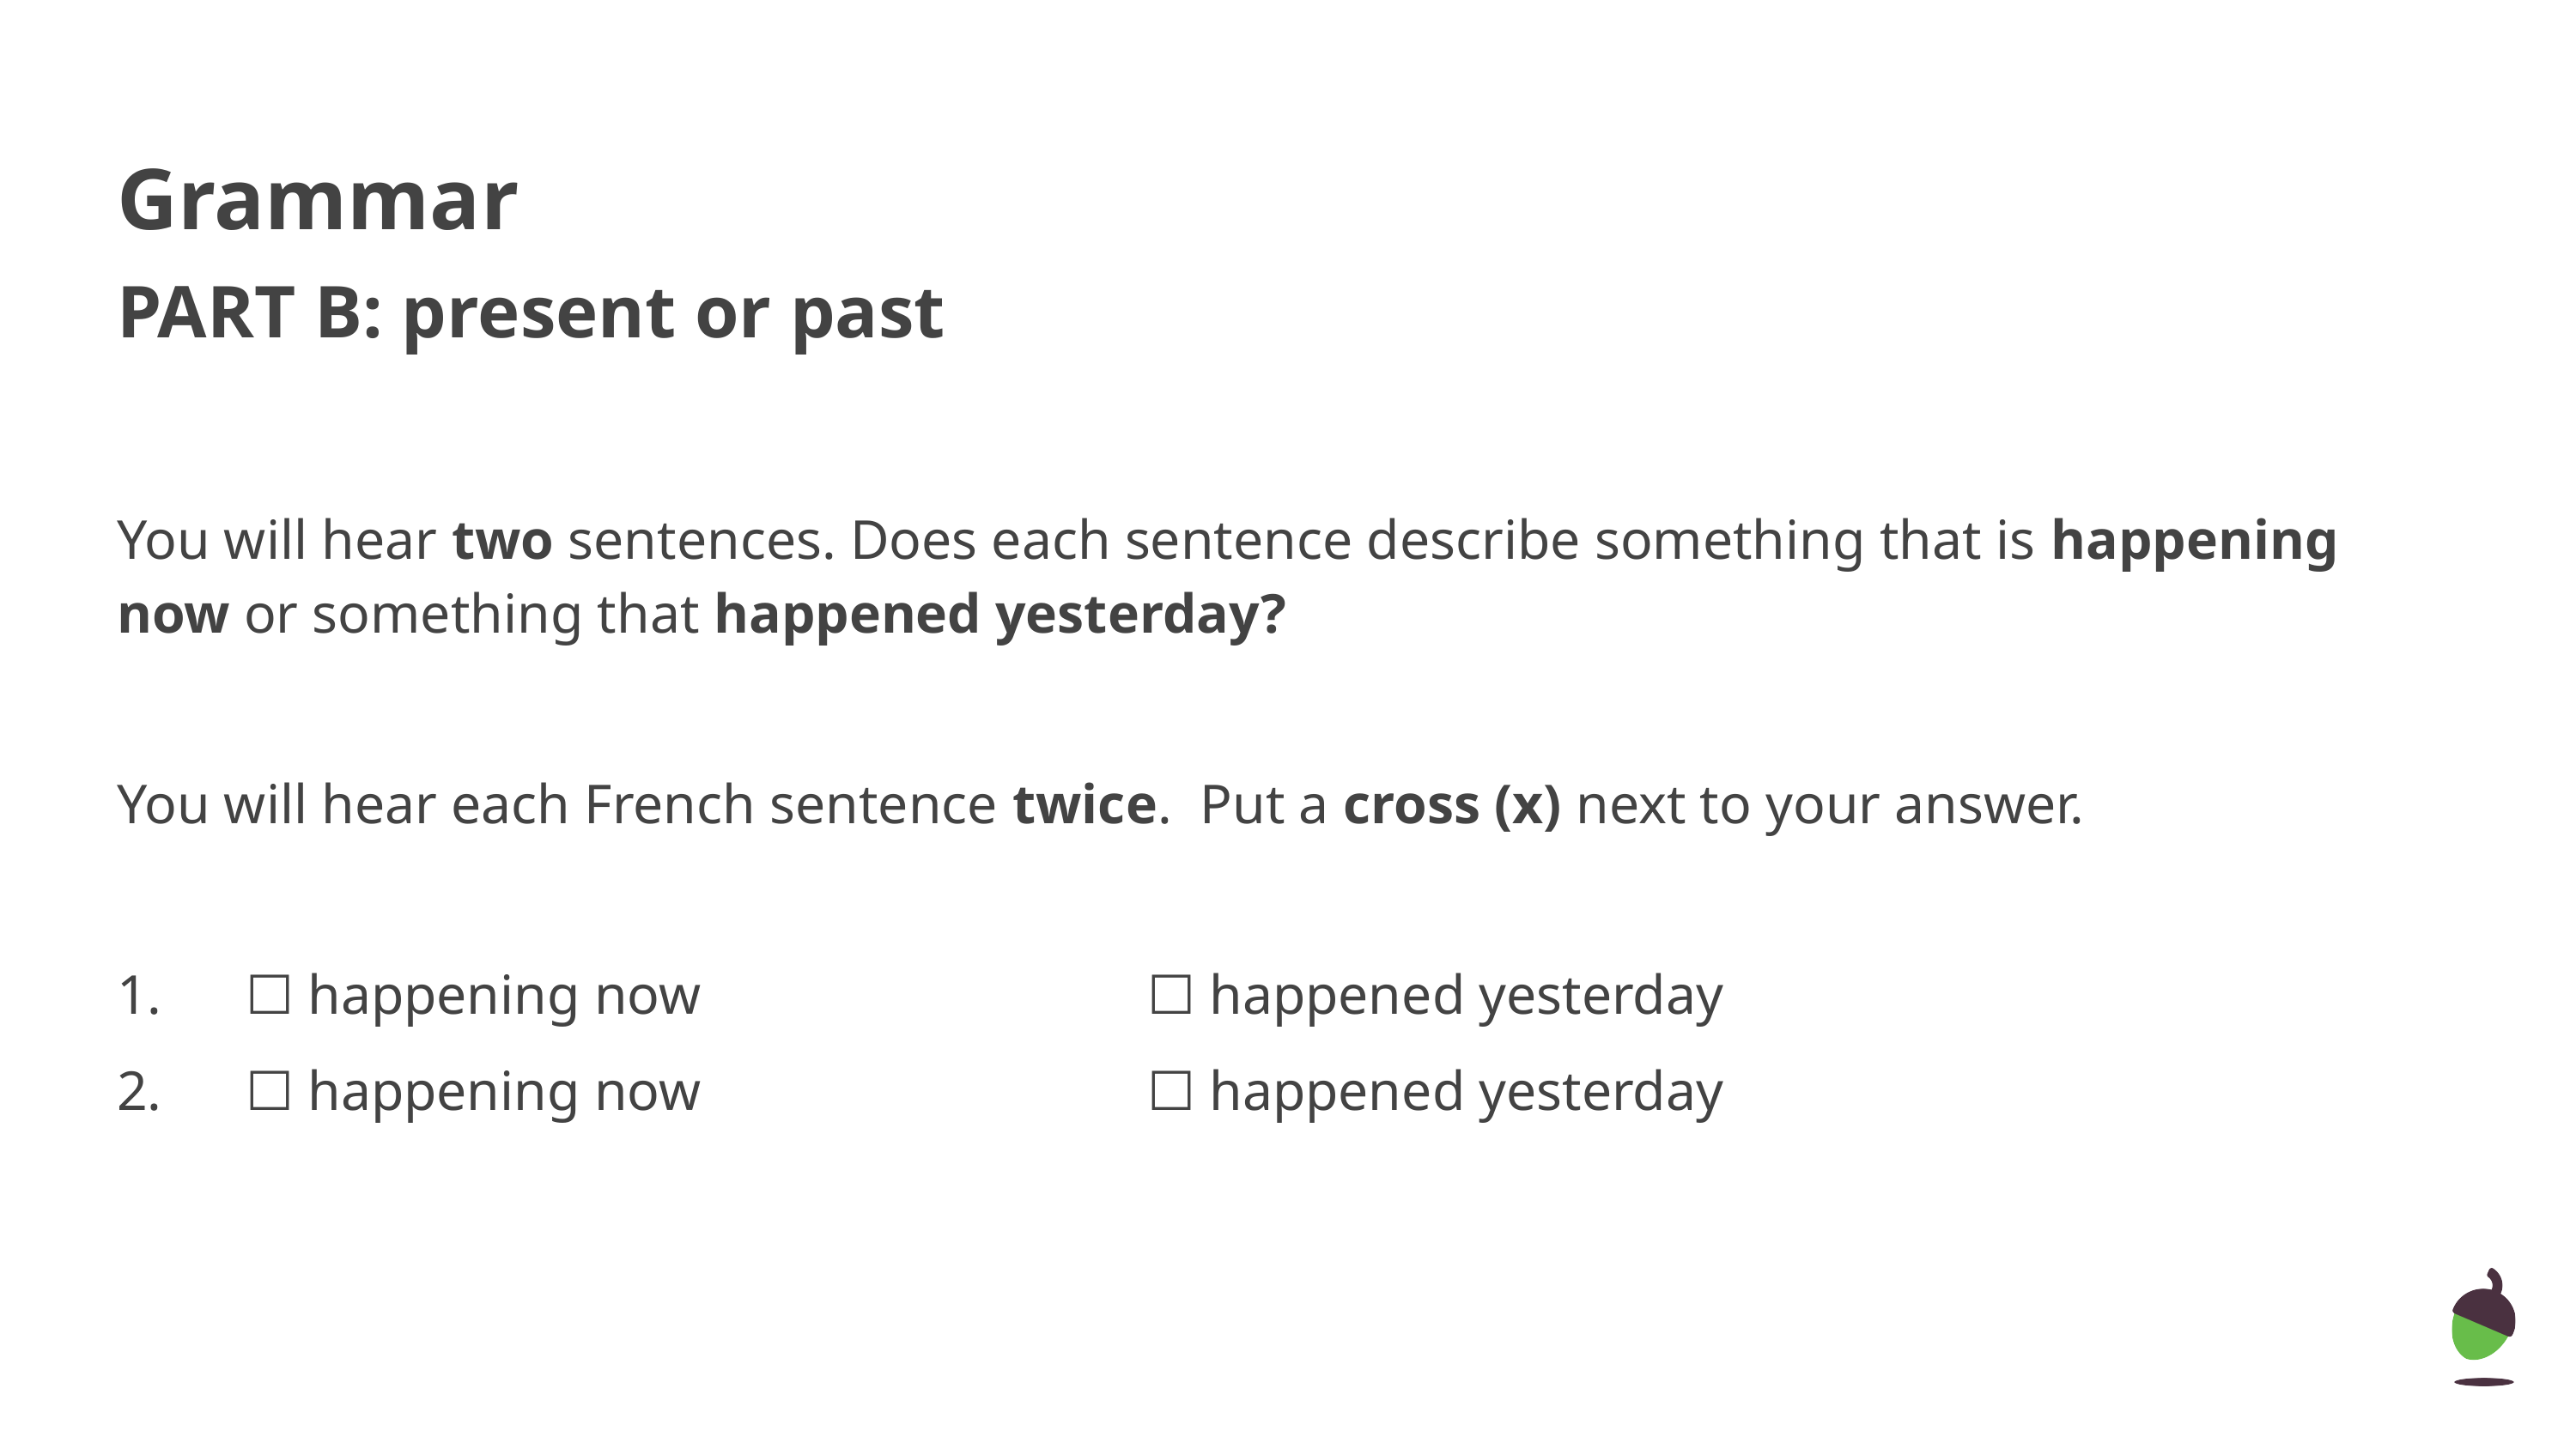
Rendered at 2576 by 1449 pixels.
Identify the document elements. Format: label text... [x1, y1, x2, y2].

text_box Grammar PART B: present or past You will hear two sentences. Does each sentence describe something that is happening now or something that happened yesterday? You will hear each French sentence twice. Put a cross (x) next to your answer. 1. ☐ happening now ☐ happened yesterday 2. ☐ happening now ☐ happened yesterday [103, 124, 2472, 1258]
picture [2451, 1268, 2516, 1386]
